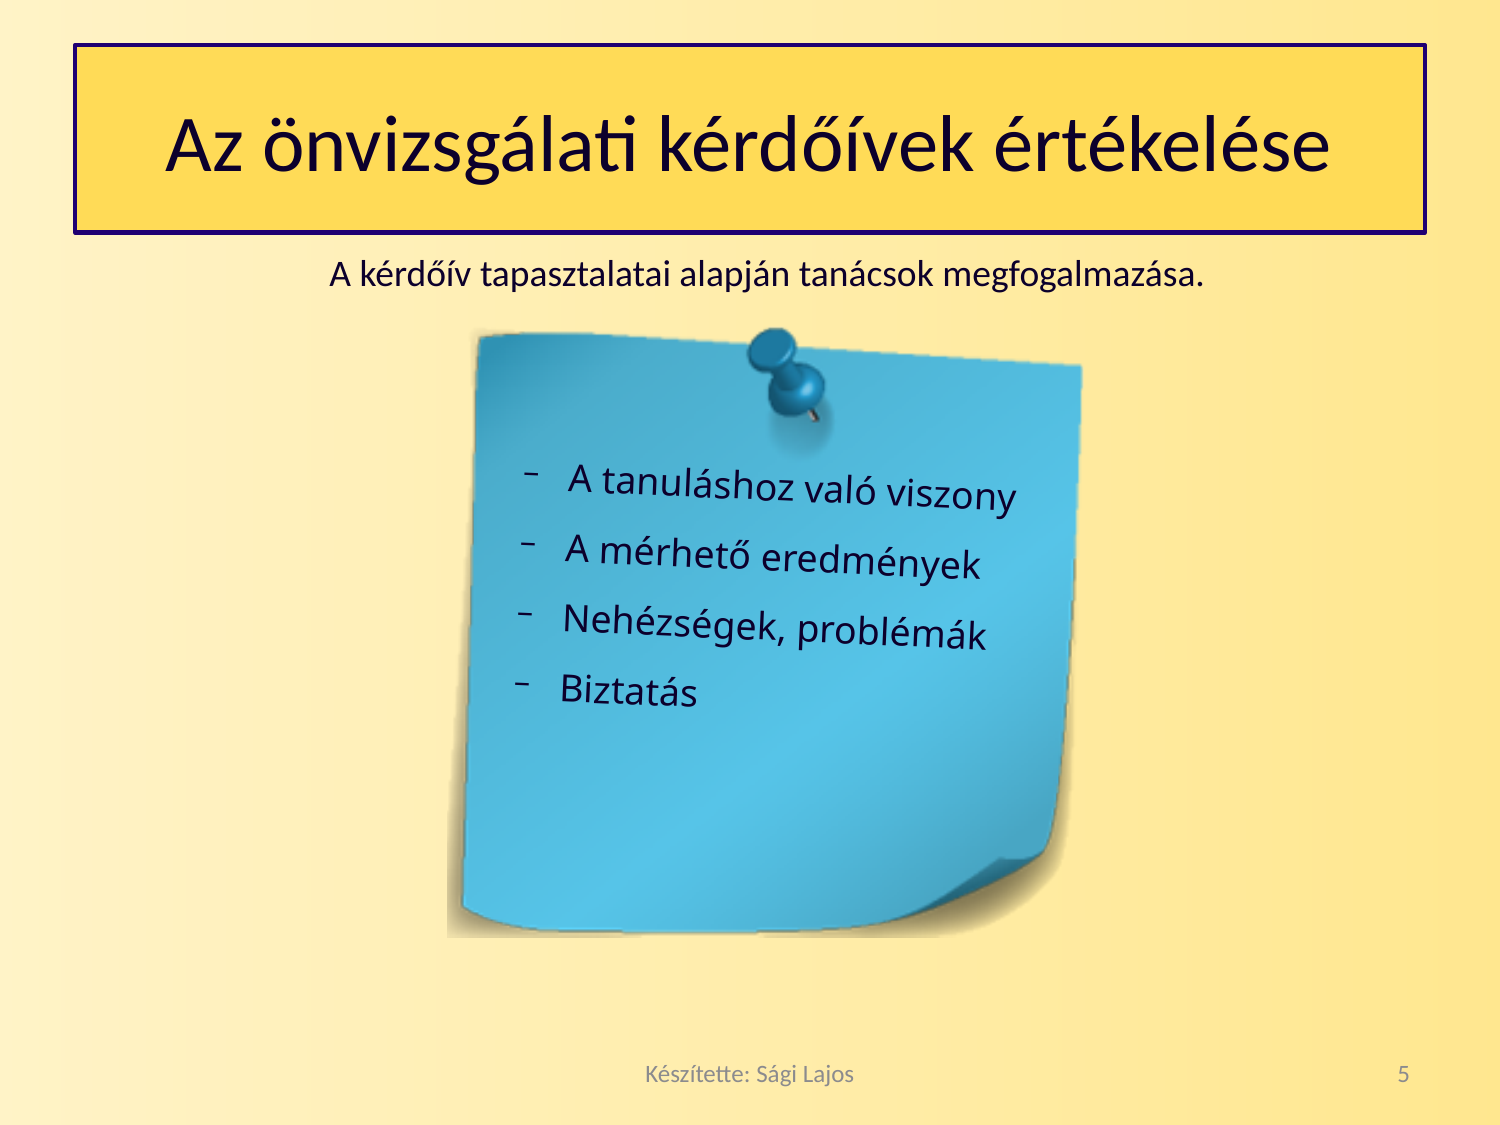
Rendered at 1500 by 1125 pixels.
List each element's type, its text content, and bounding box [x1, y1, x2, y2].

title Az önvizsgálati kérdőívek értékelése [73, 43, 1427, 235]
text_box A kérdőív tapasztalatai alapján tanácsok megfogalmazása. [218, 242, 1317, 302]
footer Készítette: Sági Lajos [512, 1042, 988, 1103]
slide_number 5 [1074, 1042, 1425, 1103]
picture [446, 323, 1089, 939]
